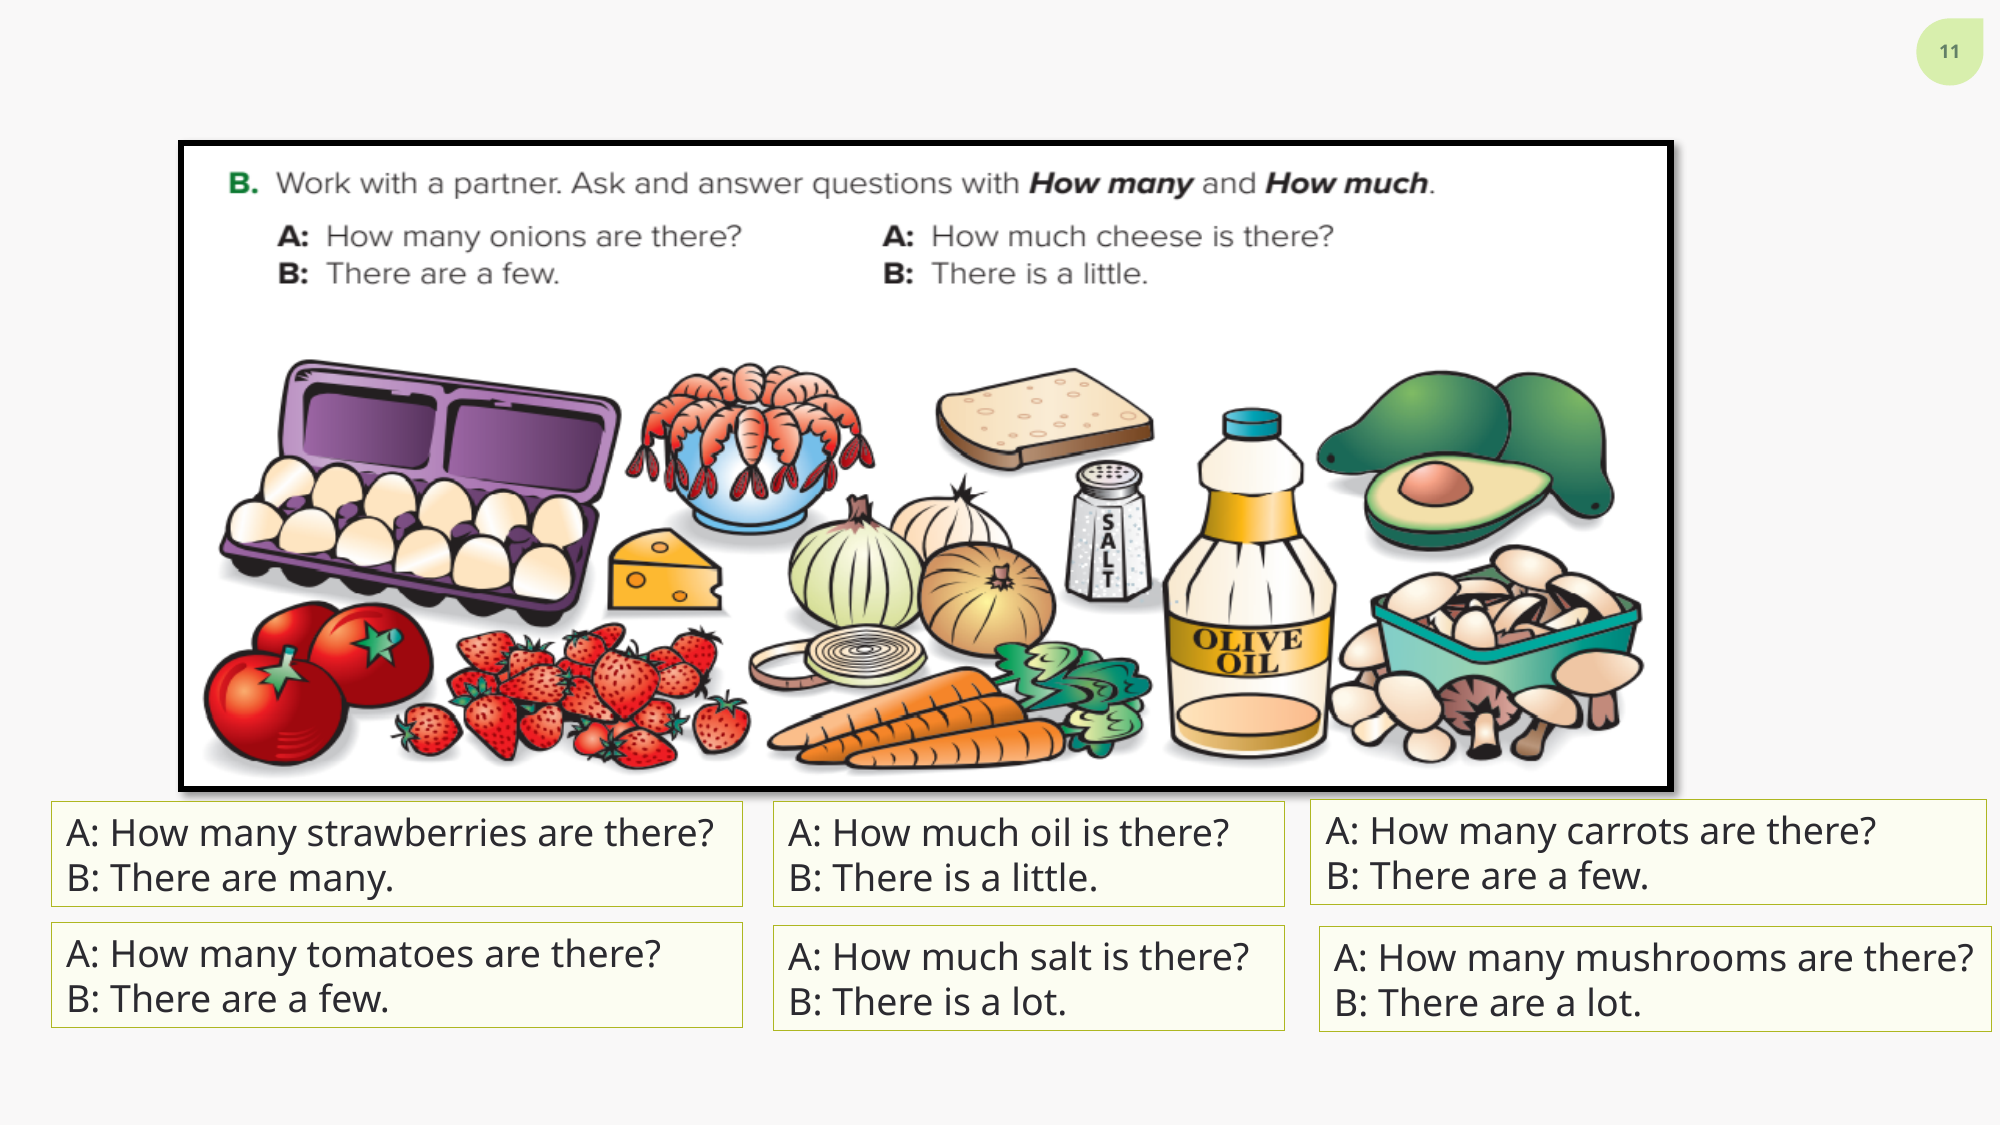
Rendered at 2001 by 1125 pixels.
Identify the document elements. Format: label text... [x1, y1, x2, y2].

text_box A: How much oil is there? B: There is a little. [773, 801, 1285, 907]
text_box A: How much salt is there? B: There is a lot. [773, 925, 1285, 1031]
text_box A: How many tomatoes are there? B: There are a few. [51, 922, 743, 1028]
picture [184, 146, 1668, 787]
text_box A: How many mushrooms are there? B: There are a lot. [1319, 926, 1992, 1032]
text_box A: How many carrots are there? B: There are a few. [1310, 799, 1987, 905]
text_box A: How many strawberries are there? B: There are many. [51, 801, 743, 907]
